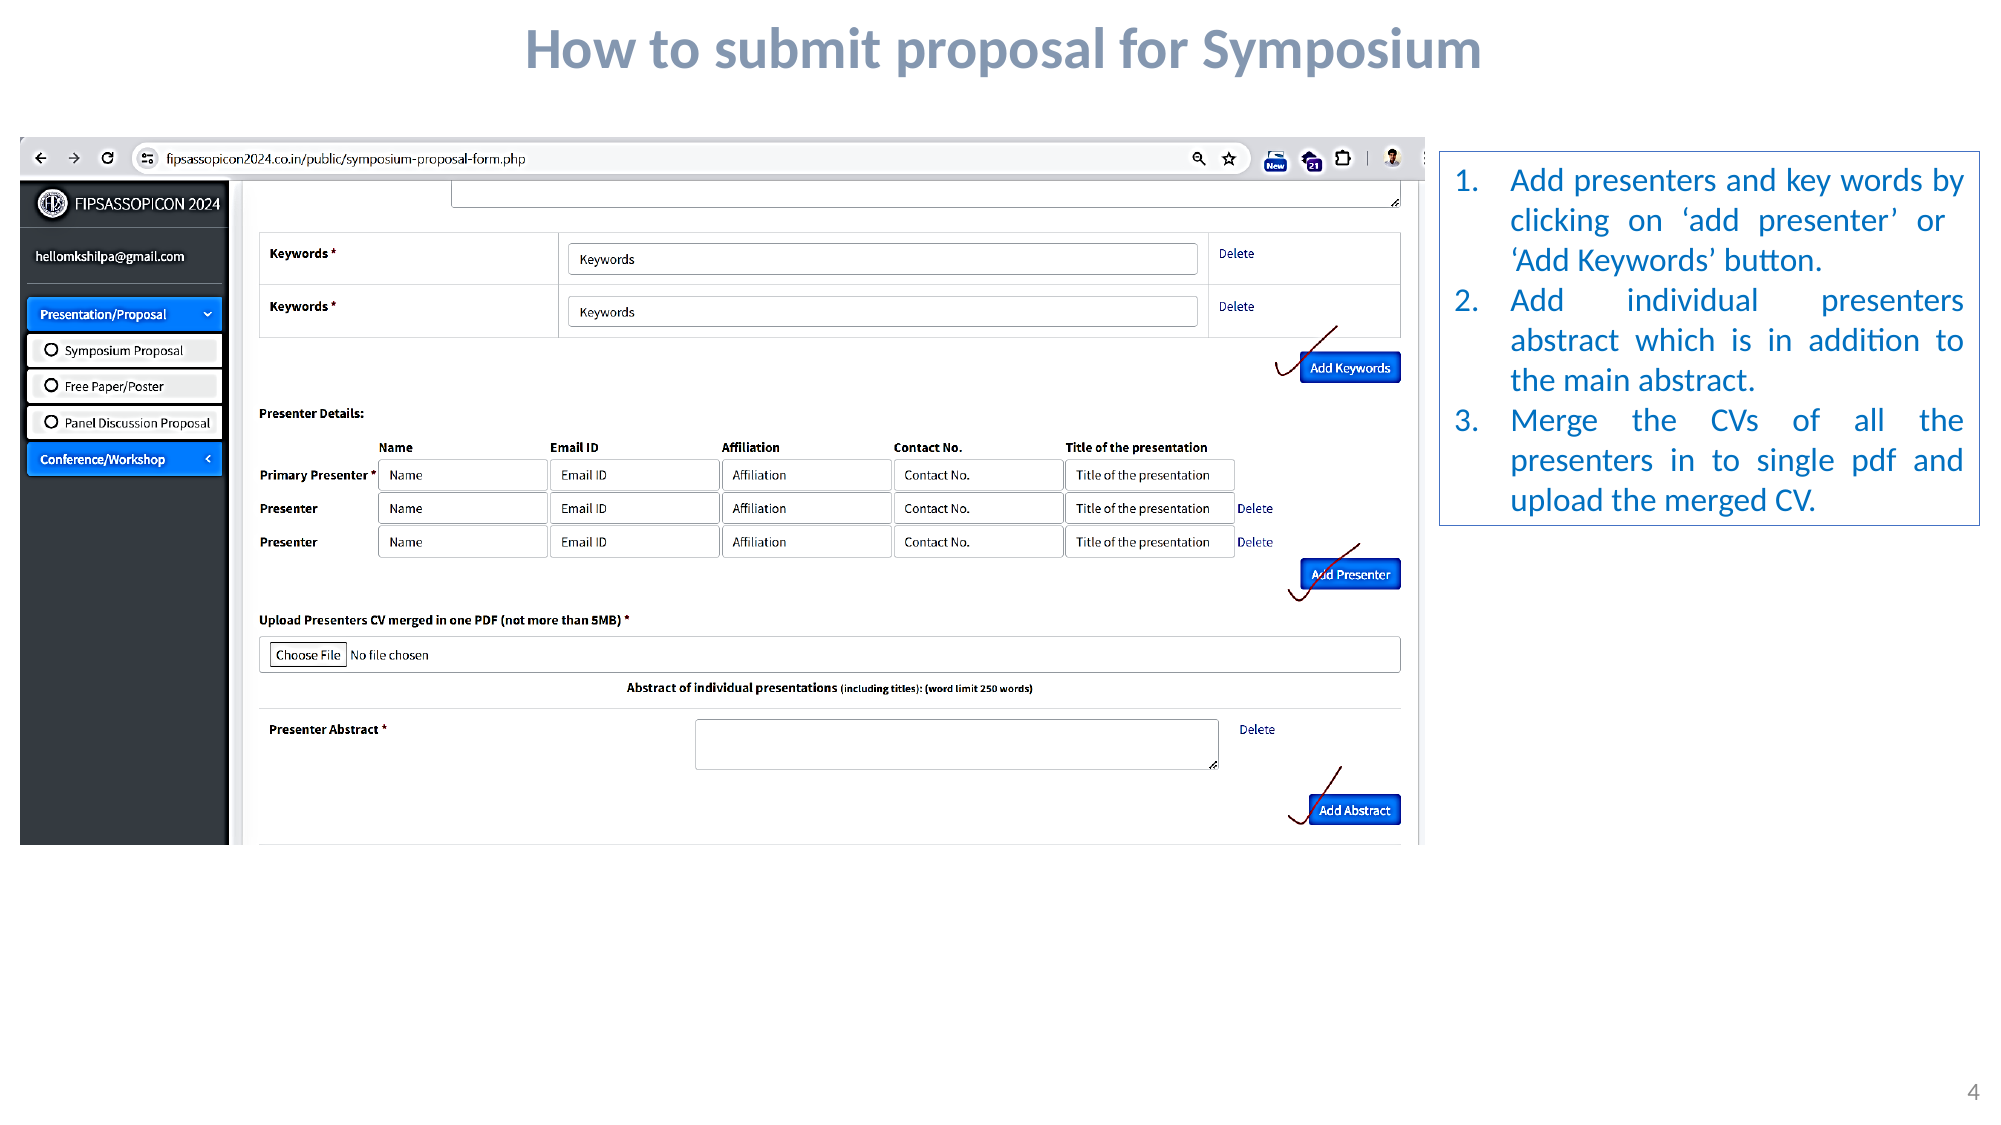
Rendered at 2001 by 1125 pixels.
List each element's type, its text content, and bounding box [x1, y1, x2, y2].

slide_number 4 [1700, 1060, 1995, 1121]
text_box Add presenters and key words by clicking on ‘add presenter’ or ‘Add Keywords’ button. Add individual presenters abstract which is in addition to the main abstract. Merge the CVs of all the presenters in to single pdf and upload the merged CV. [1439, 151, 1980, 526]
text_box How to submit proposal for Symposium [0, 3, 1995, 88]
picture [20, 137, 1425, 845]
